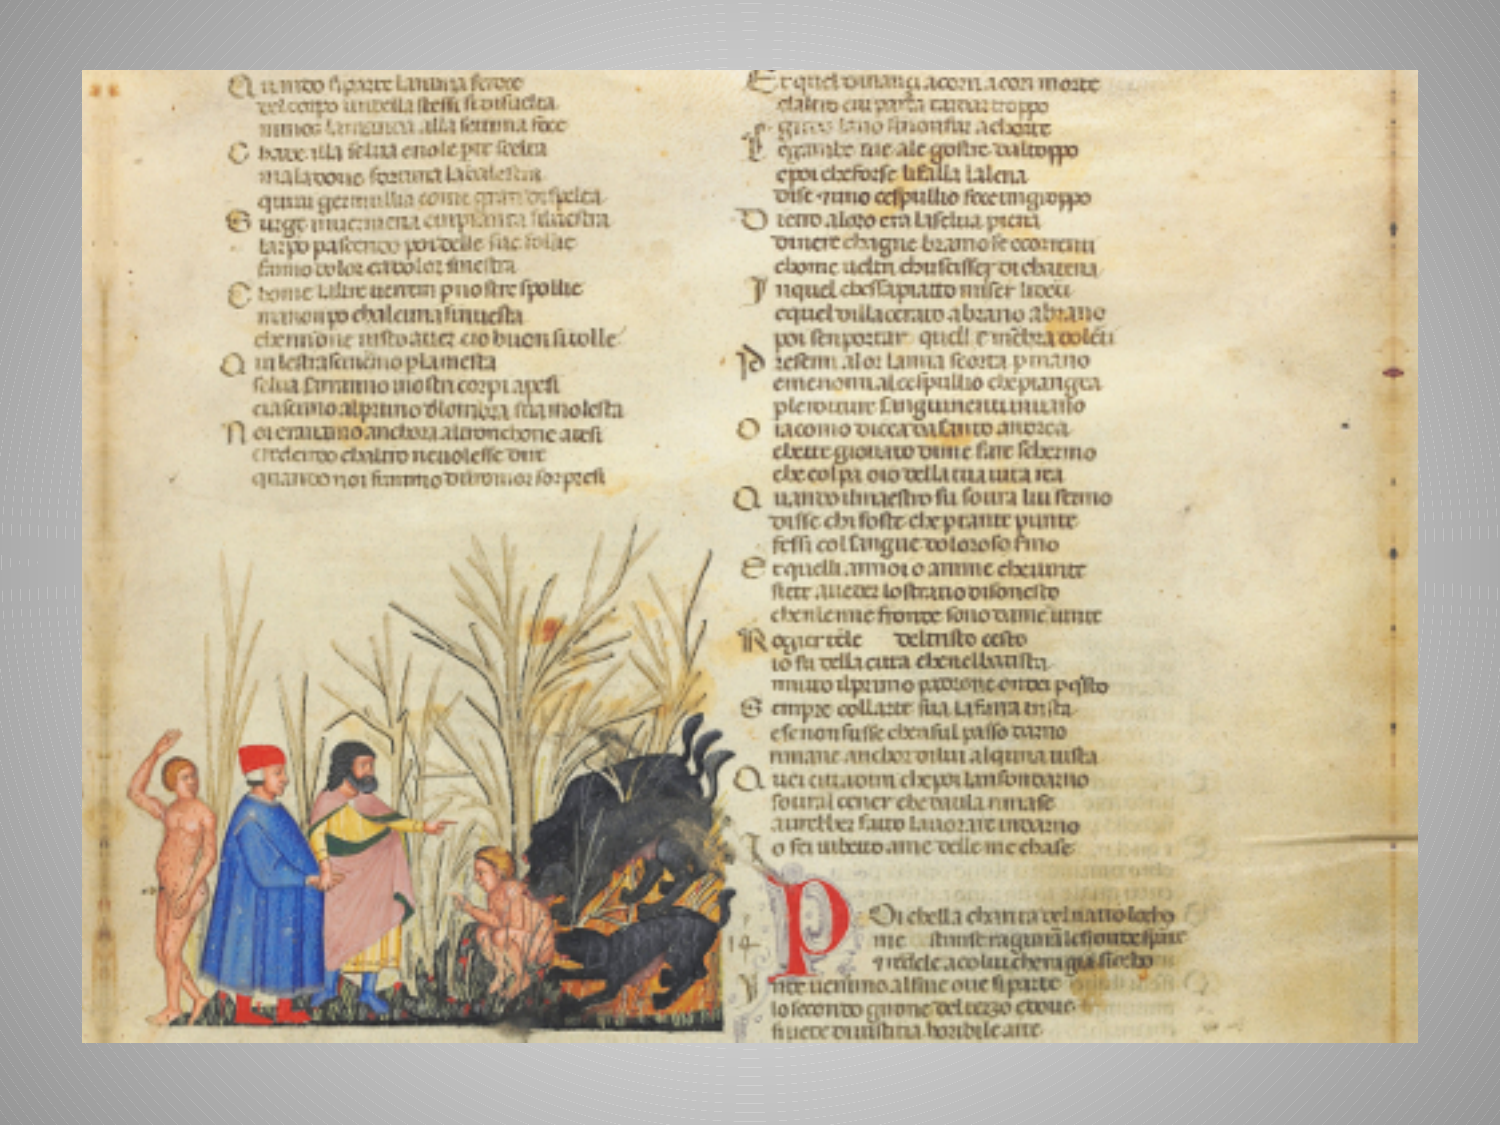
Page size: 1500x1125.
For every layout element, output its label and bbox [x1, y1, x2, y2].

picture [81, 70, 1419, 1044]
